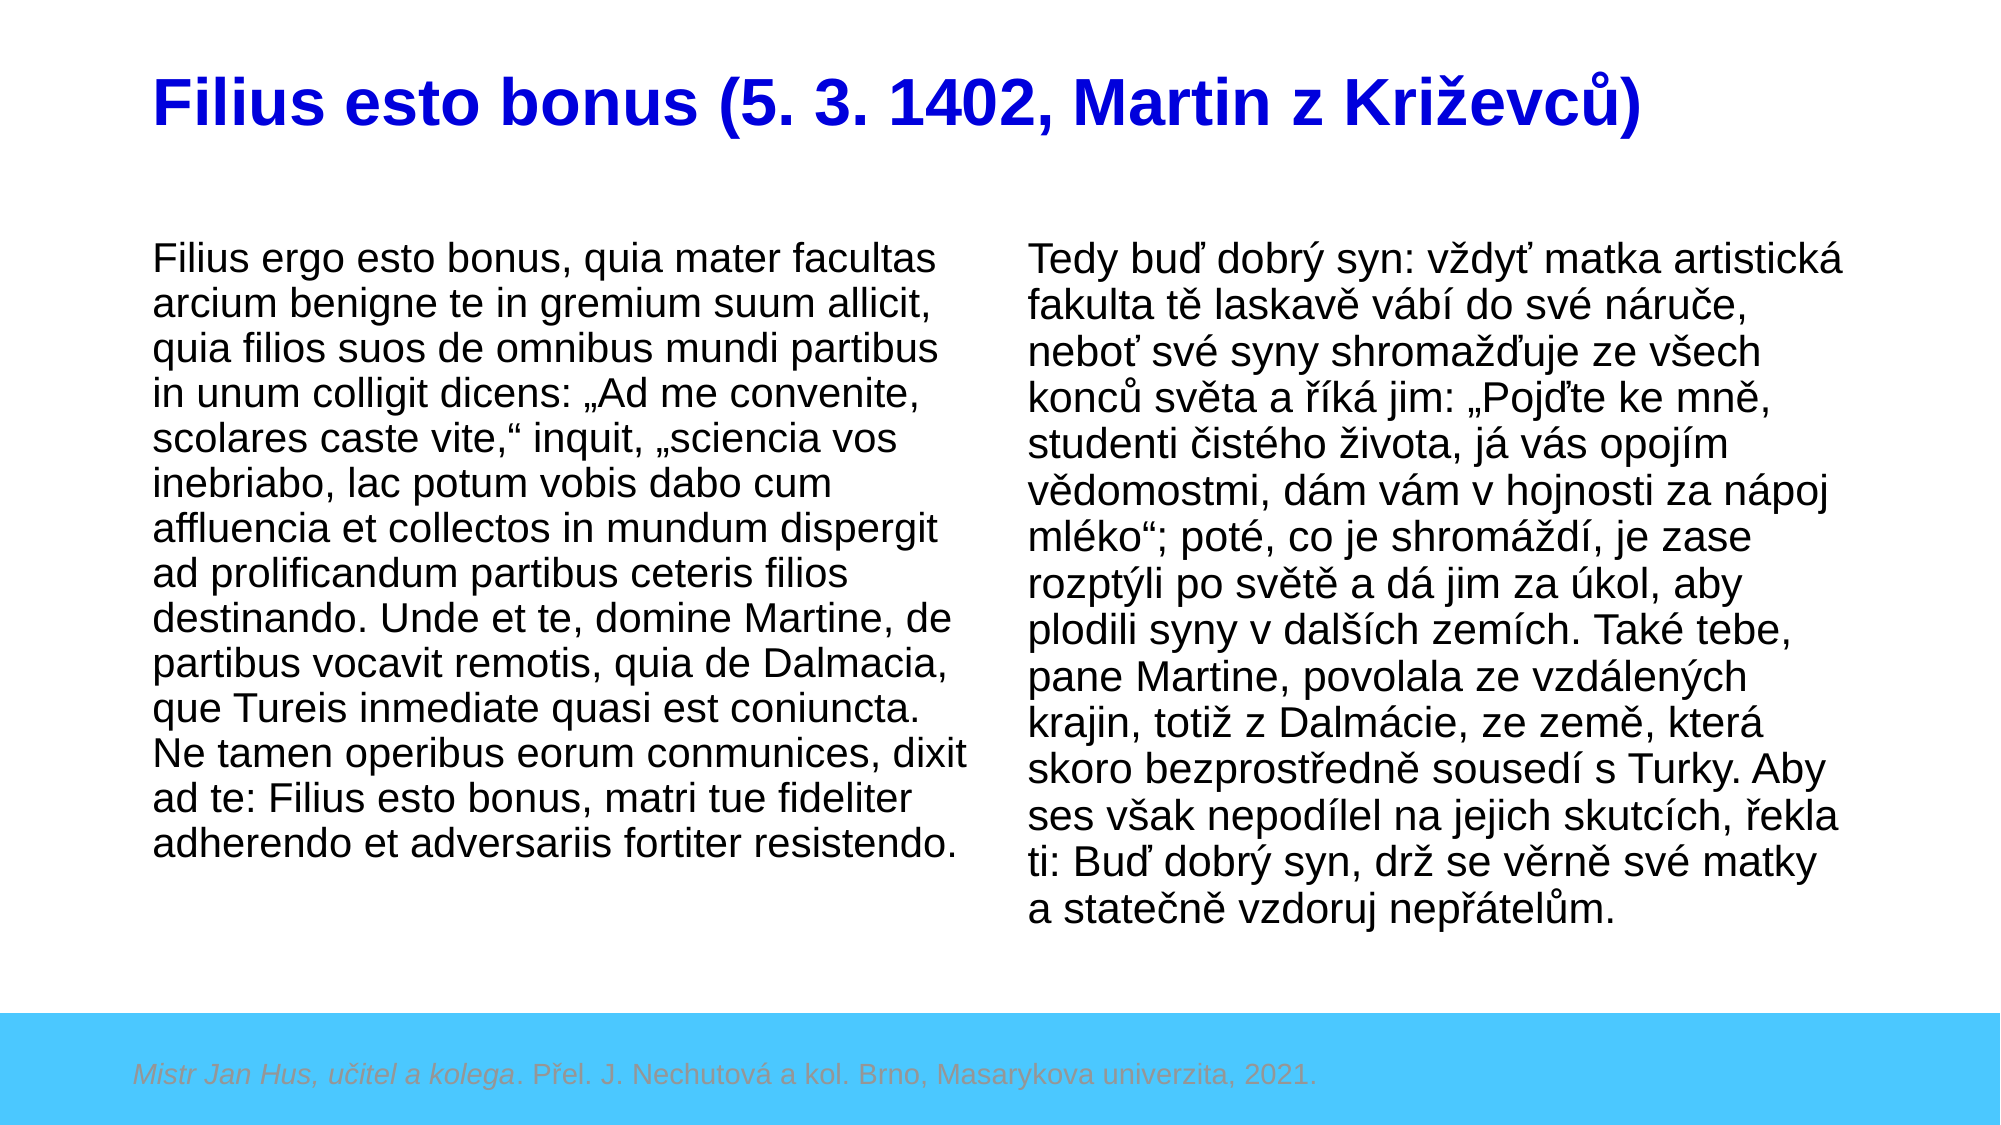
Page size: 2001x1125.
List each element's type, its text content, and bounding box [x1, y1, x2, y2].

list Tedy buď dobrý syn: vždyť matka artistická fakulta tě laskavě vábí do své náruče, neboť své syny shromažďuje ze všech konců světa a říká jim: „Pojďte ke mně, studenti čistého života, já vás opojím vědomostmi, dám vám v hojnosti za nápoj mléko“; poté, co je shromáždí, je zase rozptýli po světě a dá jim za úkol, aby plodili syny v dalších zemích. Také tebe, pane Martine, povolala ze vzdálených krajin, totiž z Dalmácie, ze země, která skoro bezprostředně sousedí s Turky. Aby ses však nepodílel na jejich skutcích, řekla ti: Buď dobrý syn, drž se věrně své matky a statečně vzdoruj nepřátelům. [1012, 228, 1863, 966]
footer Mistr Jan Hus, učitel a kolega. Přel. J. Nechutová a kol. Brno, Masarykova univerzita, 2021. [117, 1042, 1827, 1103]
title Filius esto bonus (5. 3. 1402, Martin z Križevců) [137, 59, 1863, 173]
list Filius ergo esto bonus, quia mater facultas arcium benigne te in gremium suum allicit, quia filios suos de omnibus mundi partibus in unum colligit dicens: „Ad me convenite, scolares caste vite,“ inquit, „sciencia vos inebriabo, lac potum vobis dabo cum affluencia et collectos in mundum dispergit ad prolificandum partibus ceteris filios destinando. Unde et te, domine Martine, de partibus vocavit remotis, quia de Dalmacia, que Tureis inmediate quasi est coniuncta. Ne tamen operibus eorum conmunices, dixit ad te: Filius esto bonus, matri tue fideliter adherendo et adversariis fortiter resistendo. [137, 228, 988, 966]
